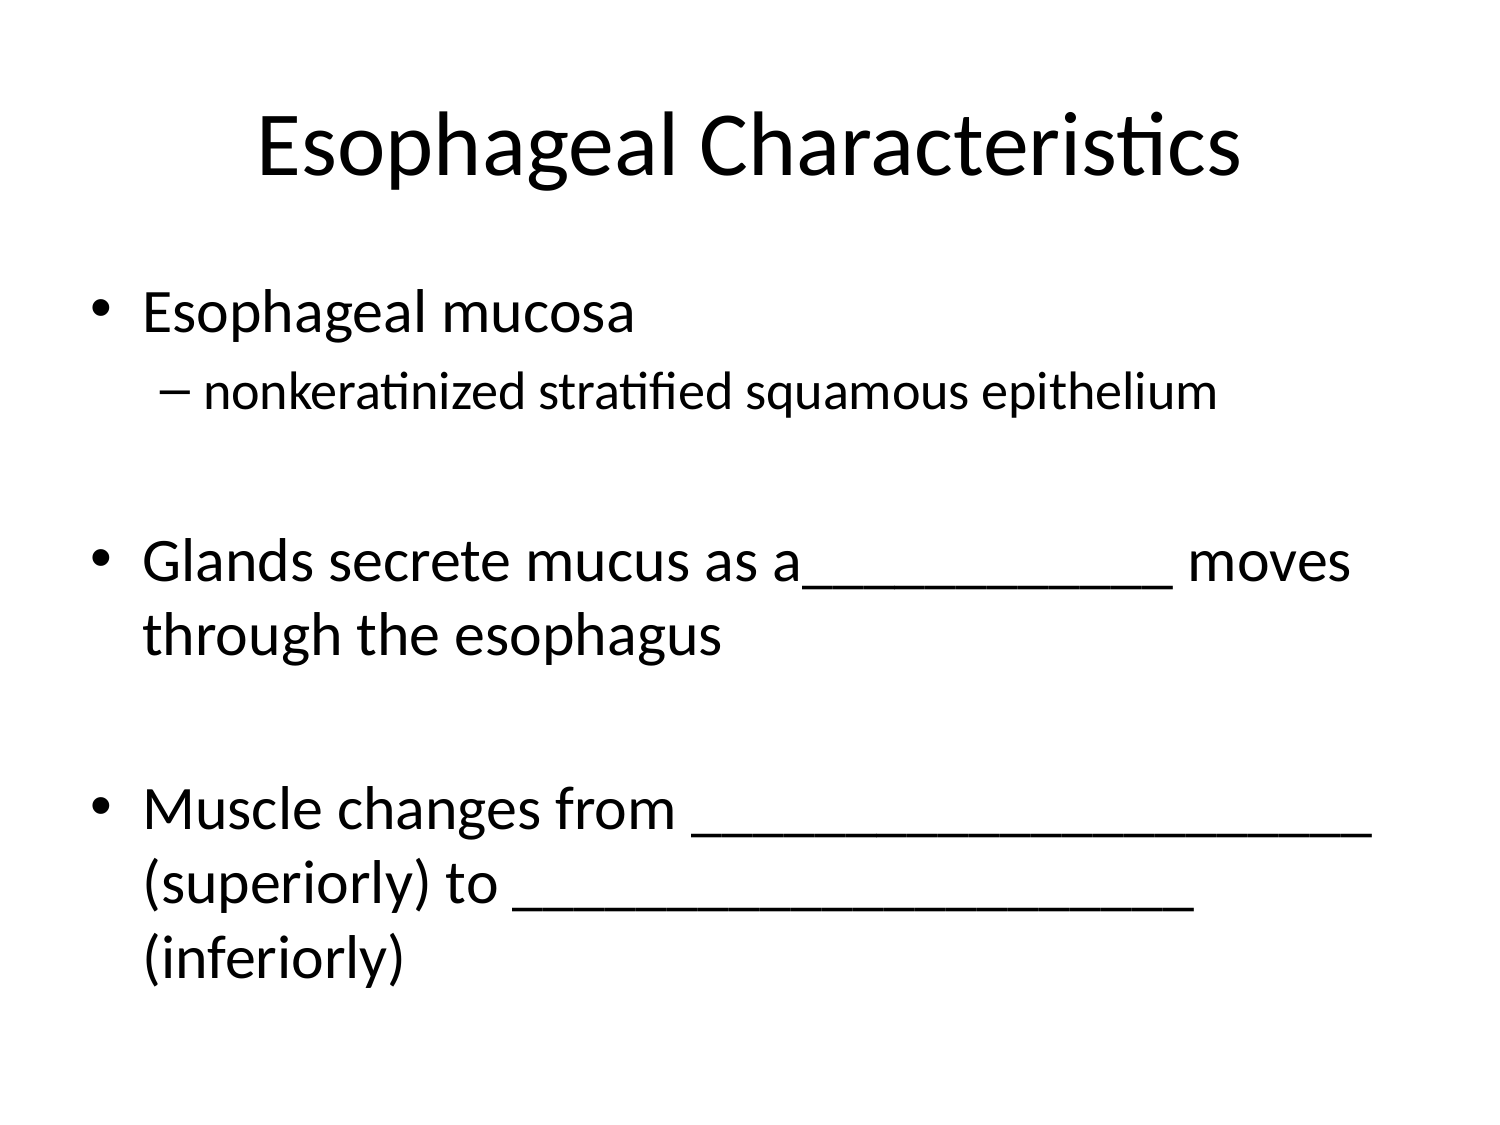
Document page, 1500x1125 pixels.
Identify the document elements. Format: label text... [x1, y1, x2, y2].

title Esophageal Characteristics [75, 45, 1425, 233]
list Esophageal mucosa nonkeratinized stratified squamous epithelium Glands secrete mucus as a____________ moves through the esophagus Muscle changes from ______________________ (superiorly) to ______________________ (inferiorly) [75, 262, 1425, 1005]
